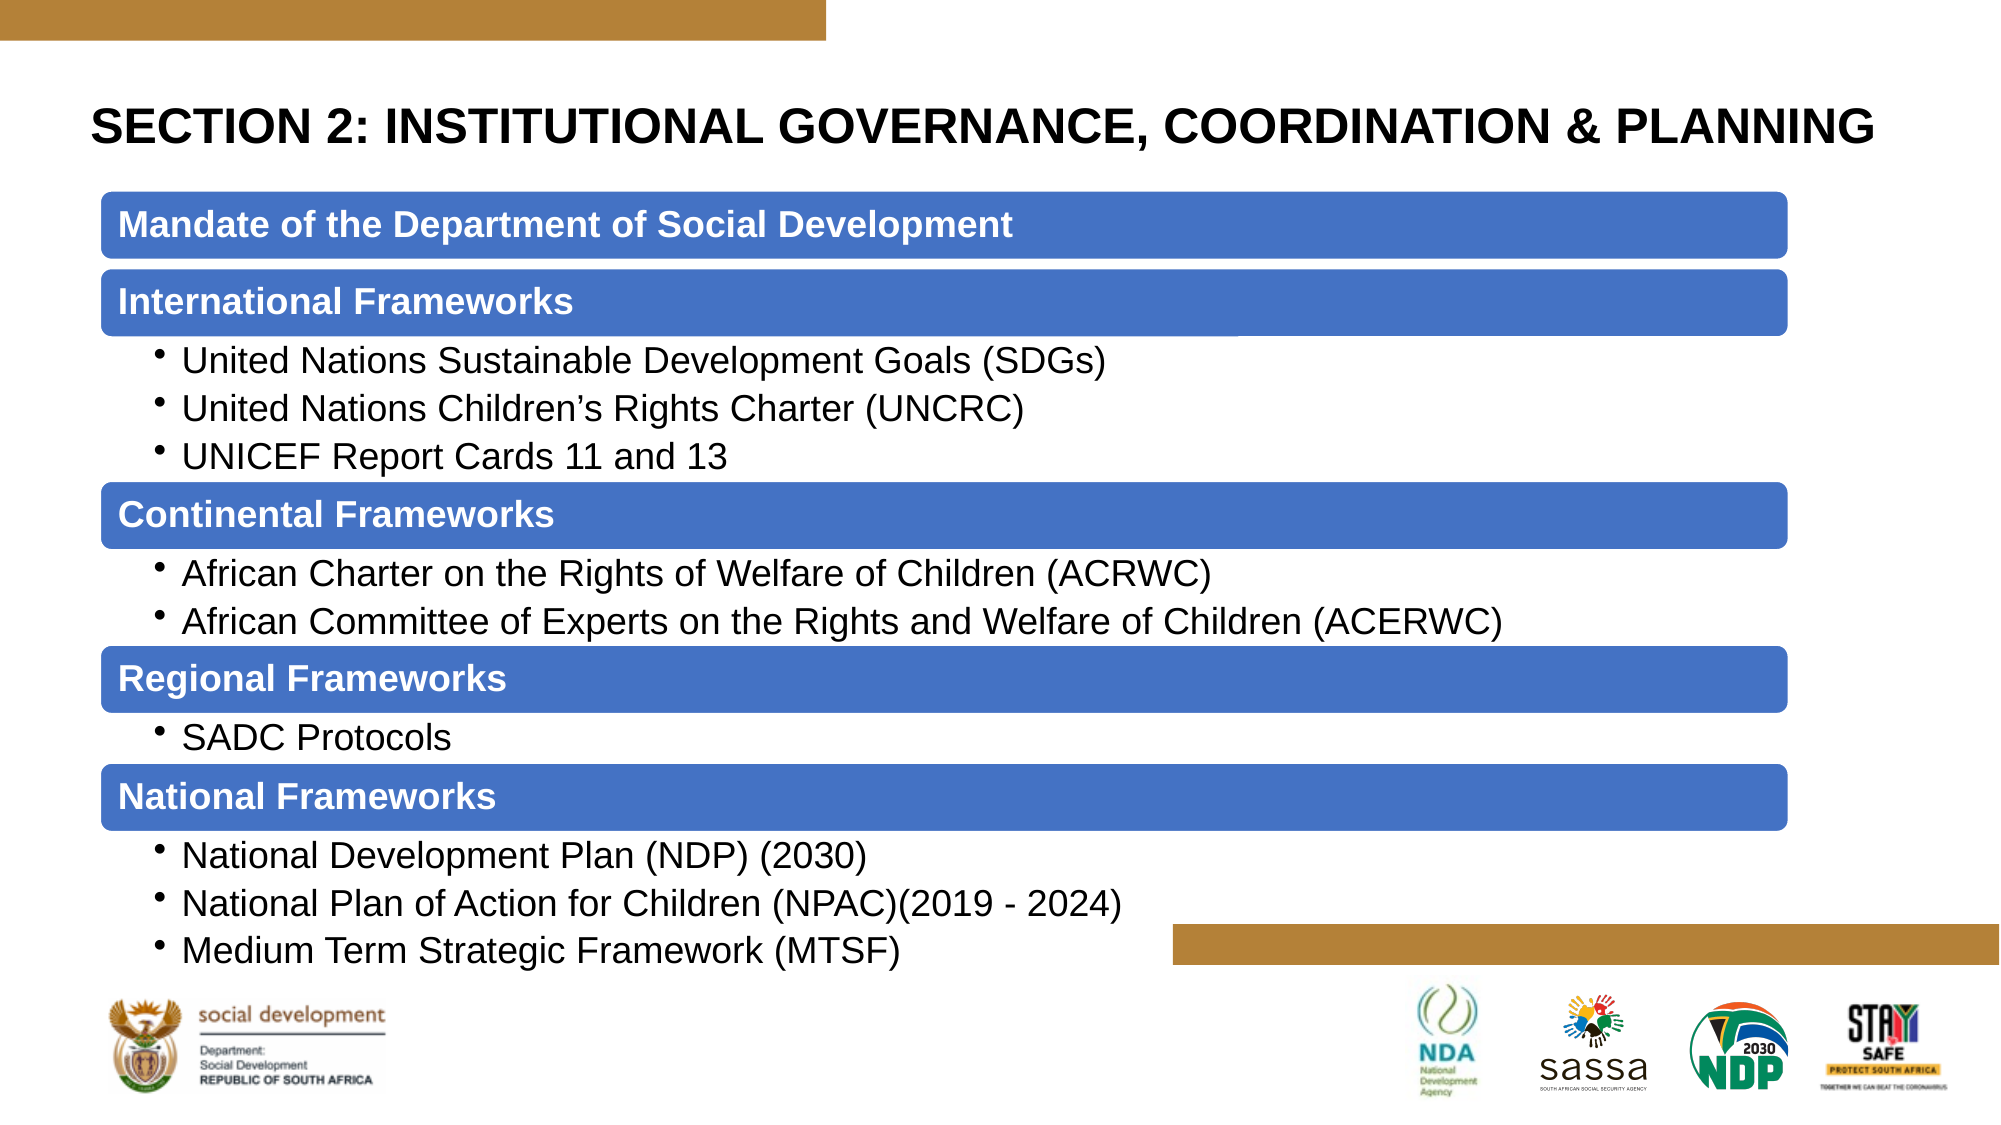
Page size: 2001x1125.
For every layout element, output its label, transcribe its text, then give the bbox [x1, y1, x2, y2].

title SECTION 2: INSTITUTIONAL GOVERNANCE, COORDINATION & PLANNING [39, 56, 1929, 198]
picture [1802, 989, 1962, 1108]
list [99, 182, 1789, 984]
picture [104, 984, 392, 1125]
picture [1405, 984, 1490, 1105]
